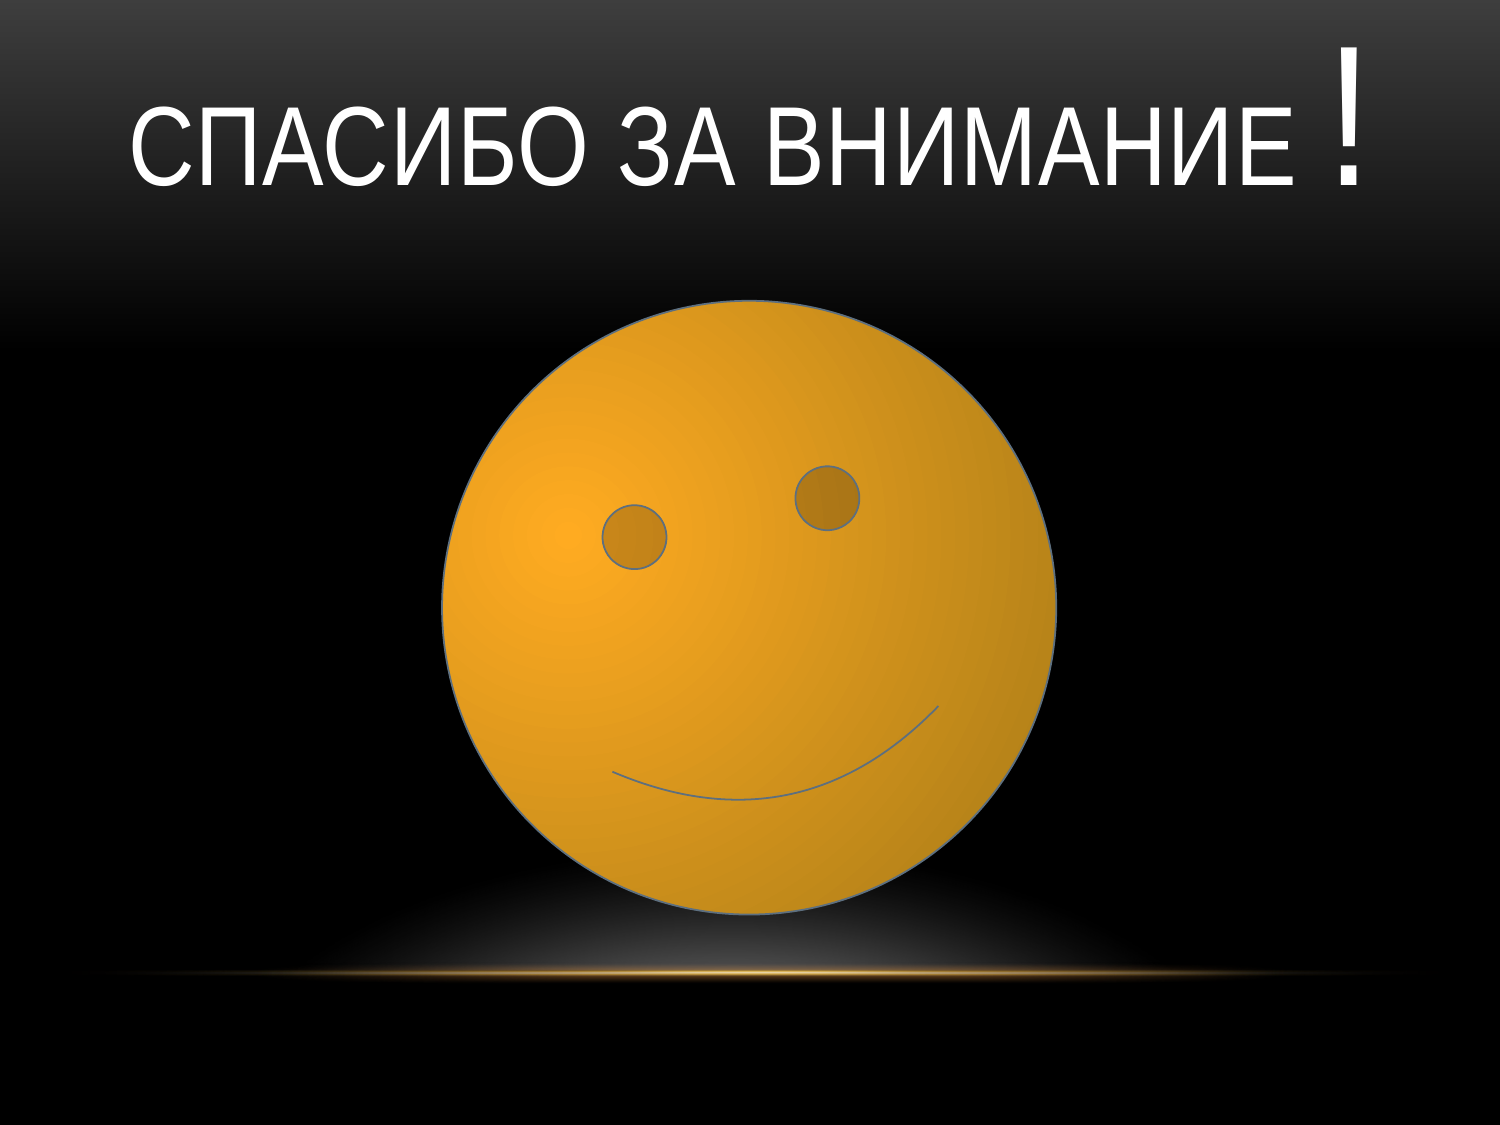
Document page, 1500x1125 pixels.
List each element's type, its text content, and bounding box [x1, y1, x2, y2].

text_box [441, 299, 1058, 916]
picture [0, 0, 1500, 1125]
title Спасибо ЗА внимание ! [99, 45, 1400, 233]
